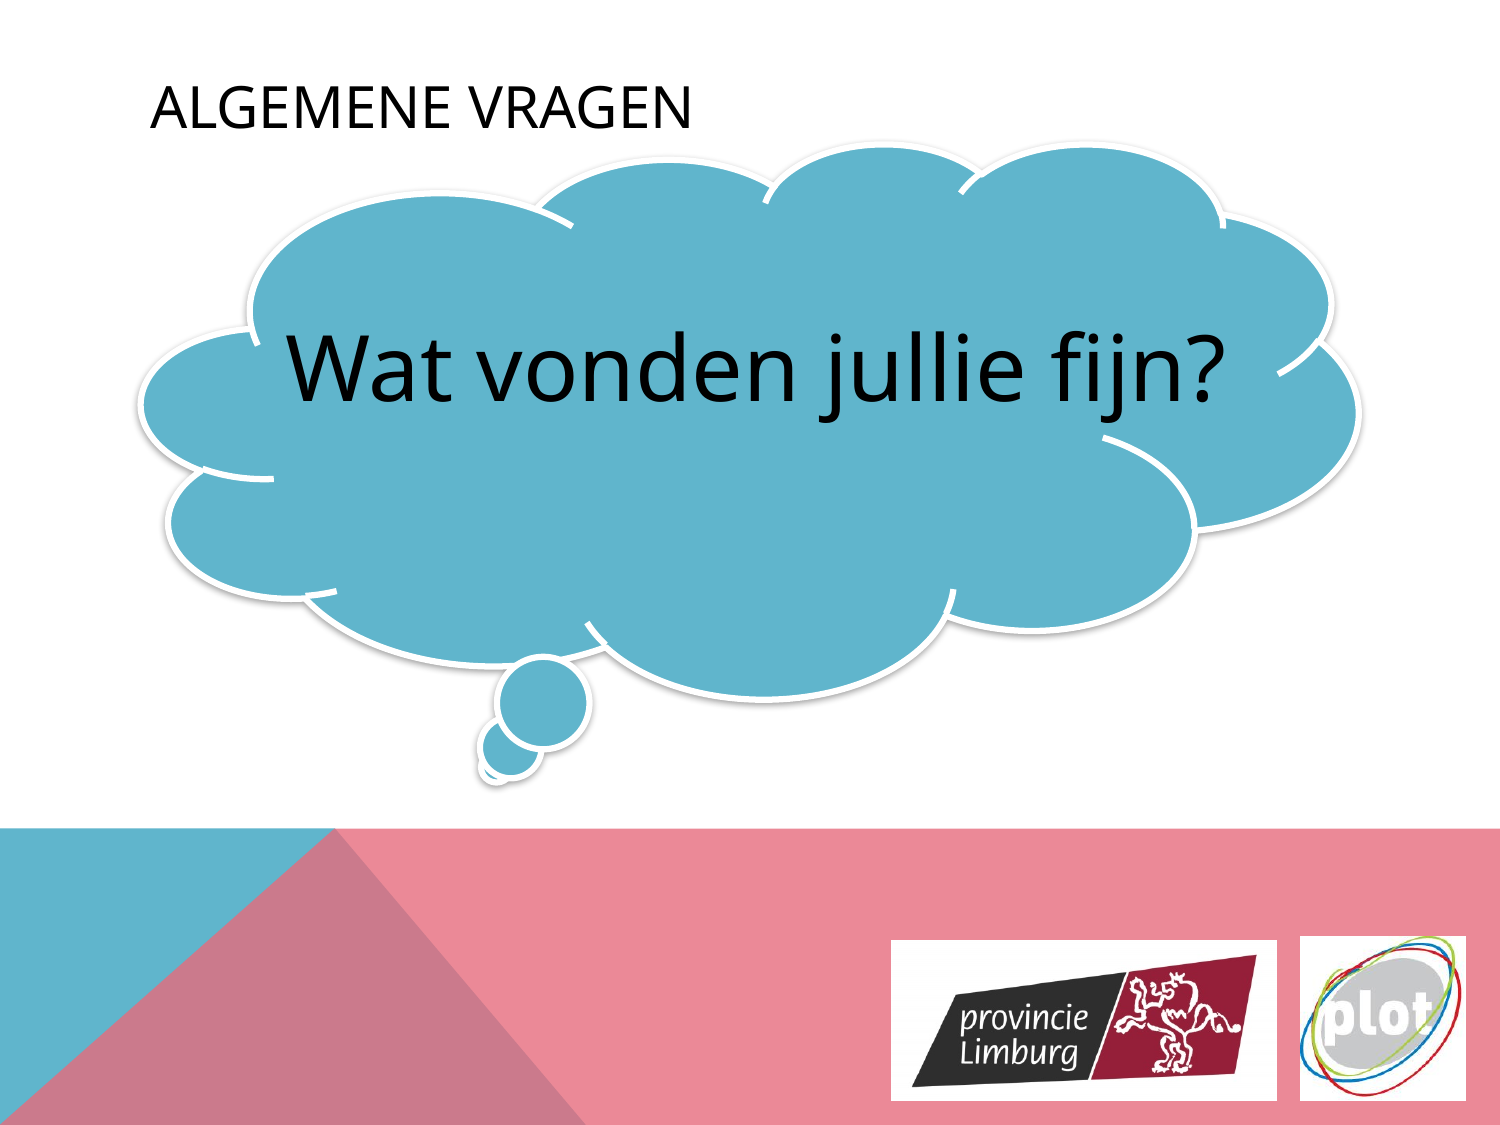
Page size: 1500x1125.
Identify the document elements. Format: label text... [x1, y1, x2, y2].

text_box [247, 150, 1335, 302]
title Algemene vragen [135, 60, 1369, 150]
picture [1300, 936, 1466, 1102]
list Wat vonden jullie fijn? [139, 302, 1374, 890]
picture [891, 940, 1278, 1102]
